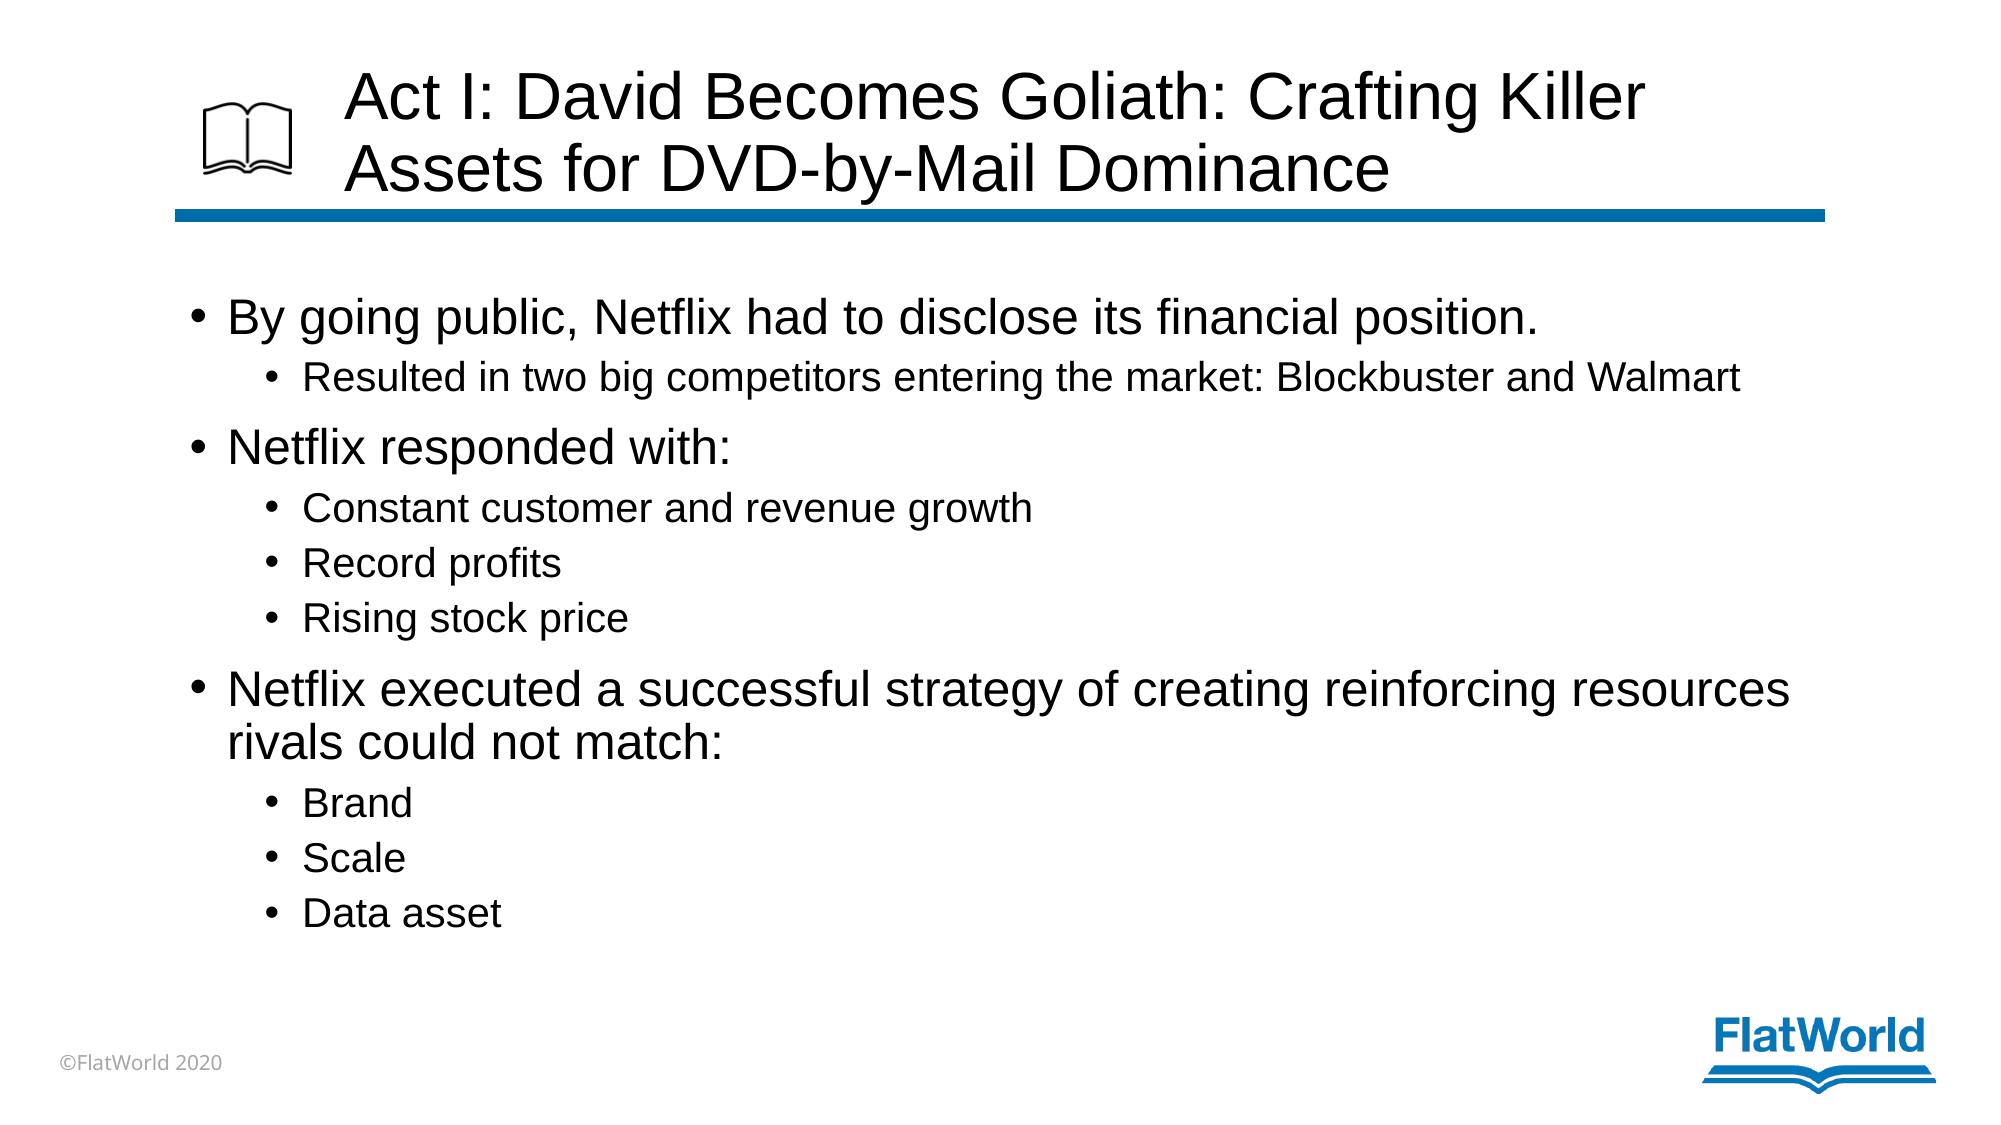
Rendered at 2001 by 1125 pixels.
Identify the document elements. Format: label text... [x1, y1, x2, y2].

picture [203, 94, 292, 183]
text_box Act I: David Becomes Goliath: Crafting Killer Assets for DVD-by-Mail Dominance [329, 54, 1825, 184]
